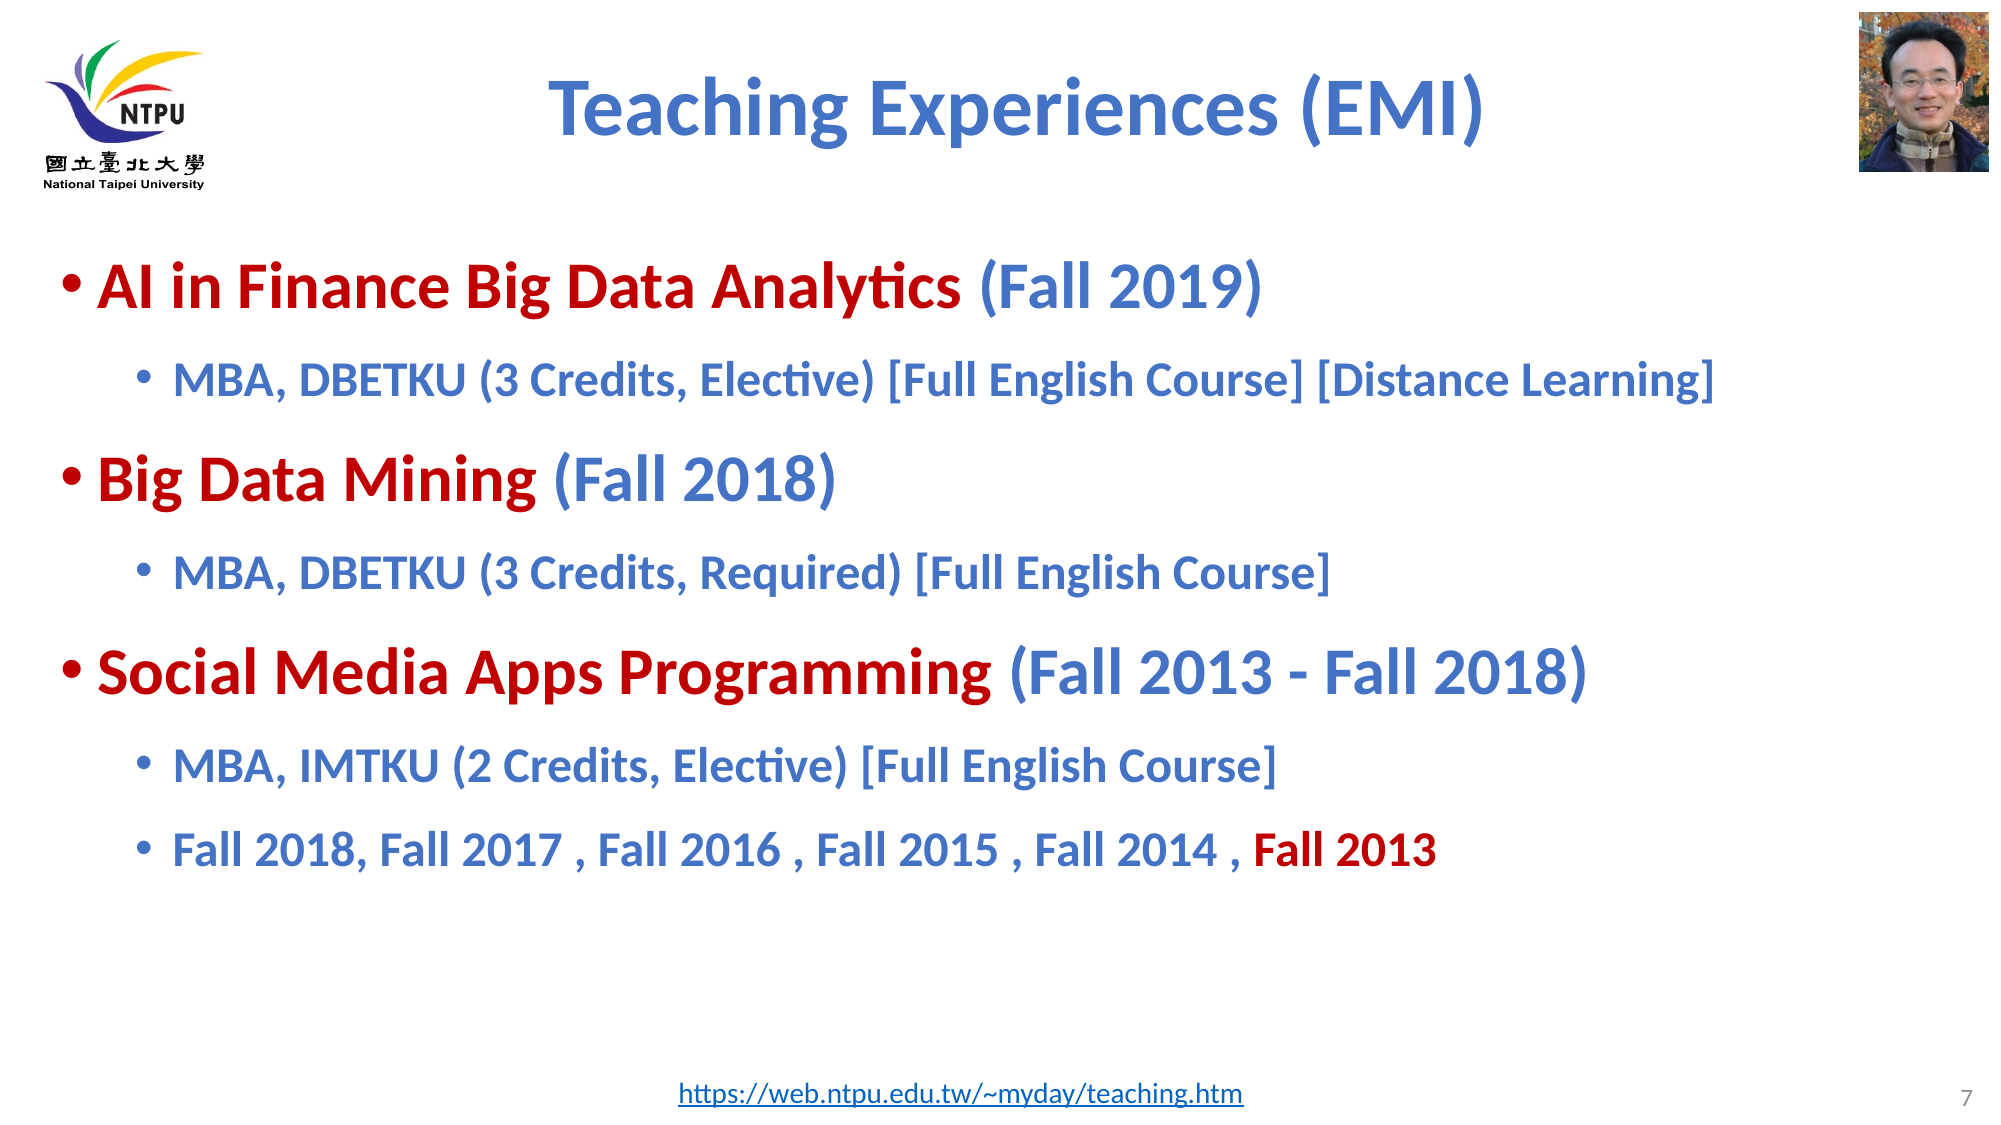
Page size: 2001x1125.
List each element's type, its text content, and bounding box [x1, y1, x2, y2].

title Teaching Experiences (EMI) [250, 14, 1785, 190]
slide_number 7 [1830, 1076, 1989, 1116]
picture [1859, 12, 1989, 172]
picture [45, 40, 203, 143]
list AI in Finance Big Data Analytics (Fall 2019) MBA, DBETKU (3 Credits, Elective) [Full English Course] [Distance Learning] Big Data Mining (Fall 2018) MBA, DBETKU (3 Credits, Required) [Full English Course] Social Media Apps Programming (Fall 2013 - Fall 2018) MBA, IMTKU (2 Credits, Elective) [Full English Course] Fall 2018, Fall 2017 , Fall 2016 , Fall 2015 , Fall 2014 , Fall 2013 [44, 218, 1946, 1095]
text_box https://web.ntpu.edu.tw/~myday/teaching.htm [254, 1066, 1668, 1117]
picture [44, 151, 204, 191]
